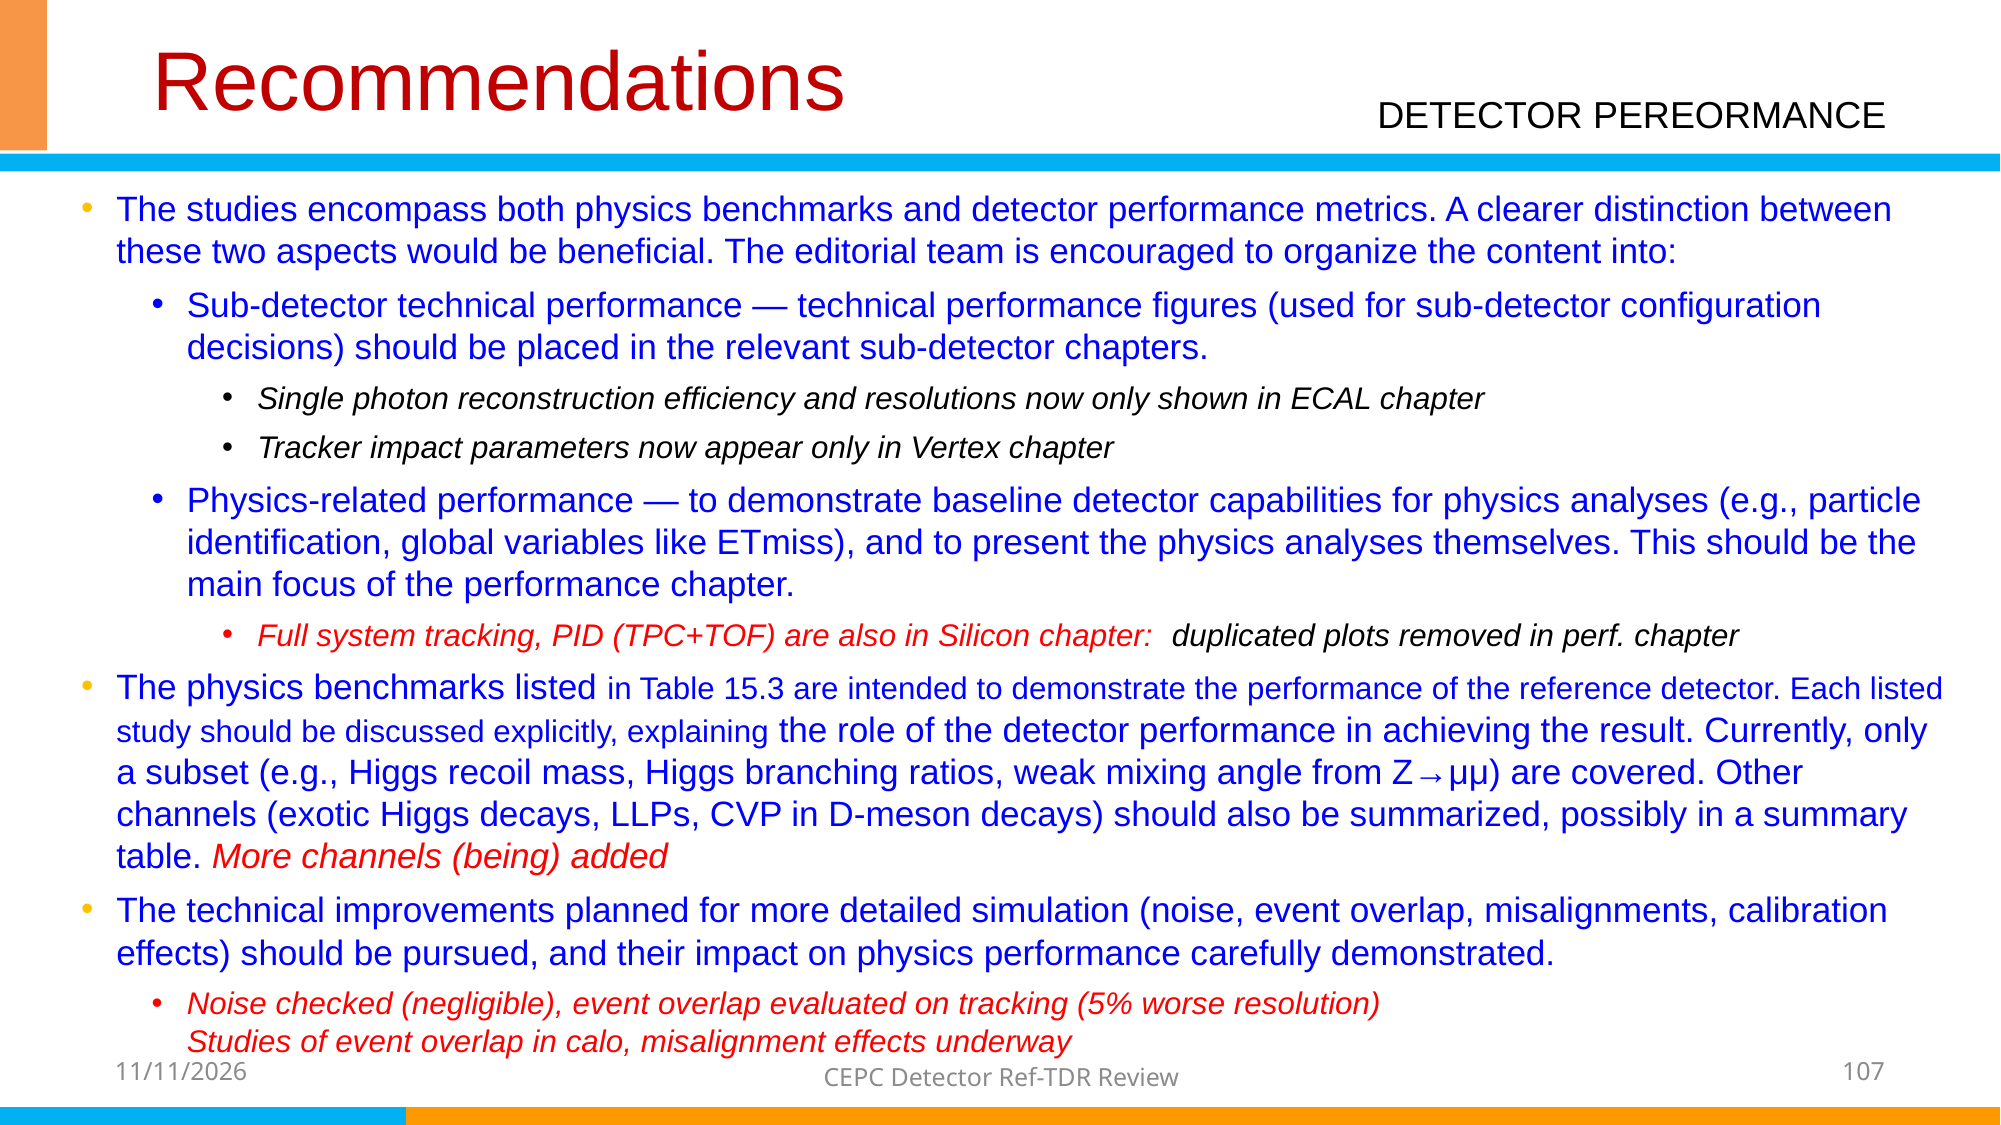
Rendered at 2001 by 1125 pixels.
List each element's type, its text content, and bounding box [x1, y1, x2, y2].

text_box DETECTOR PEREORMANCE [1362, 83, 2000, 143]
list The studies encompass both physics benchmarks and detector performance metrics. A clearer distinction between these two aspects would be beneficial. The editorial team is encouraged to organize the content into: Sub-detector technical performance — technical performance figures (used for sub-detector configuration decisions) should be placed in the relevant sub-detector chapters. Single photon reconstruction efficiency and resolutions now only shown in ECAL chapter Tracker impact parameters now appear only in Vertex chapter Physics-related performance — to demonstrate baseline detector capabilities for physics analyses (e.g., particle identification, global variables like ETmiss), and to present the physics analyses themselves. This should be the main focus of the performance chapter. Full system tracking, PID (TPC+TOF) are also in Silicon chapter: duplicated plots removed in perf. chapter The physics benchmarks listed in Table 15.3 are intended to demonstrate the performance of the reference detector. Each listed study should be discussed explicitly, explaining the role of the detector performance in achieving the result. Currently, only a subset (e.g., Higgs recoil mass, Higgs branching ratios, weak mixing angle from Z→μμ) are covered. Other channels (exotic Higgs decays, LLPs, CVP in D-meson decays) should also be summarized, possibly in a summary table. More channels (being) added The technical improvements planned for more detailed simulation (noise, event overlap, misalignments, calibration effects) should be pursued, and their impact on physics performance carefully demonstrated. Noise checked (negligible), event overlap evaluated on tracking (5% worse resolution) Studies of event overlap in calo, misalignment effects underway [66, 178, 1965, 1072]
title Recommendations [137, 0, 1863, 178]
